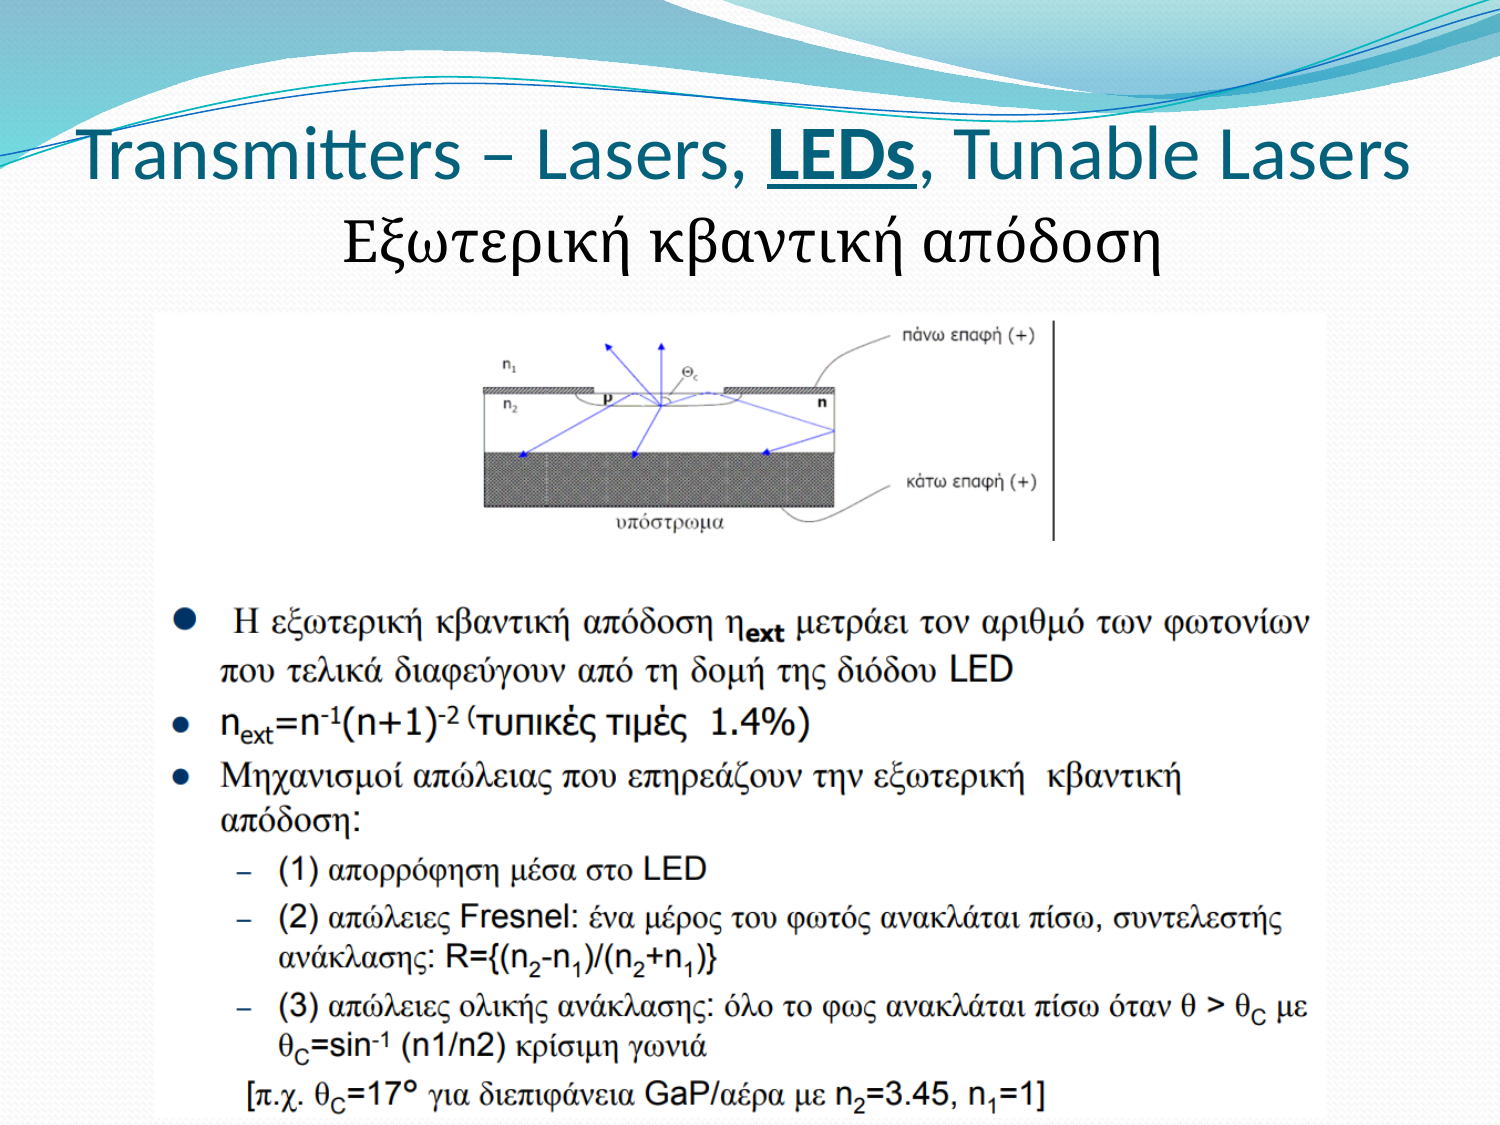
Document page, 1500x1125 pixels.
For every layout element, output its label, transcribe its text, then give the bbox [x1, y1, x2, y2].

text_box Εξωτερική κβαντική απόδοση [327, 196, 1180, 281]
title Transmitters – Lasers, LEDs, Tunable Lasers [75, 7, 1425, 195]
picture [154, 314, 1326, 1118]
